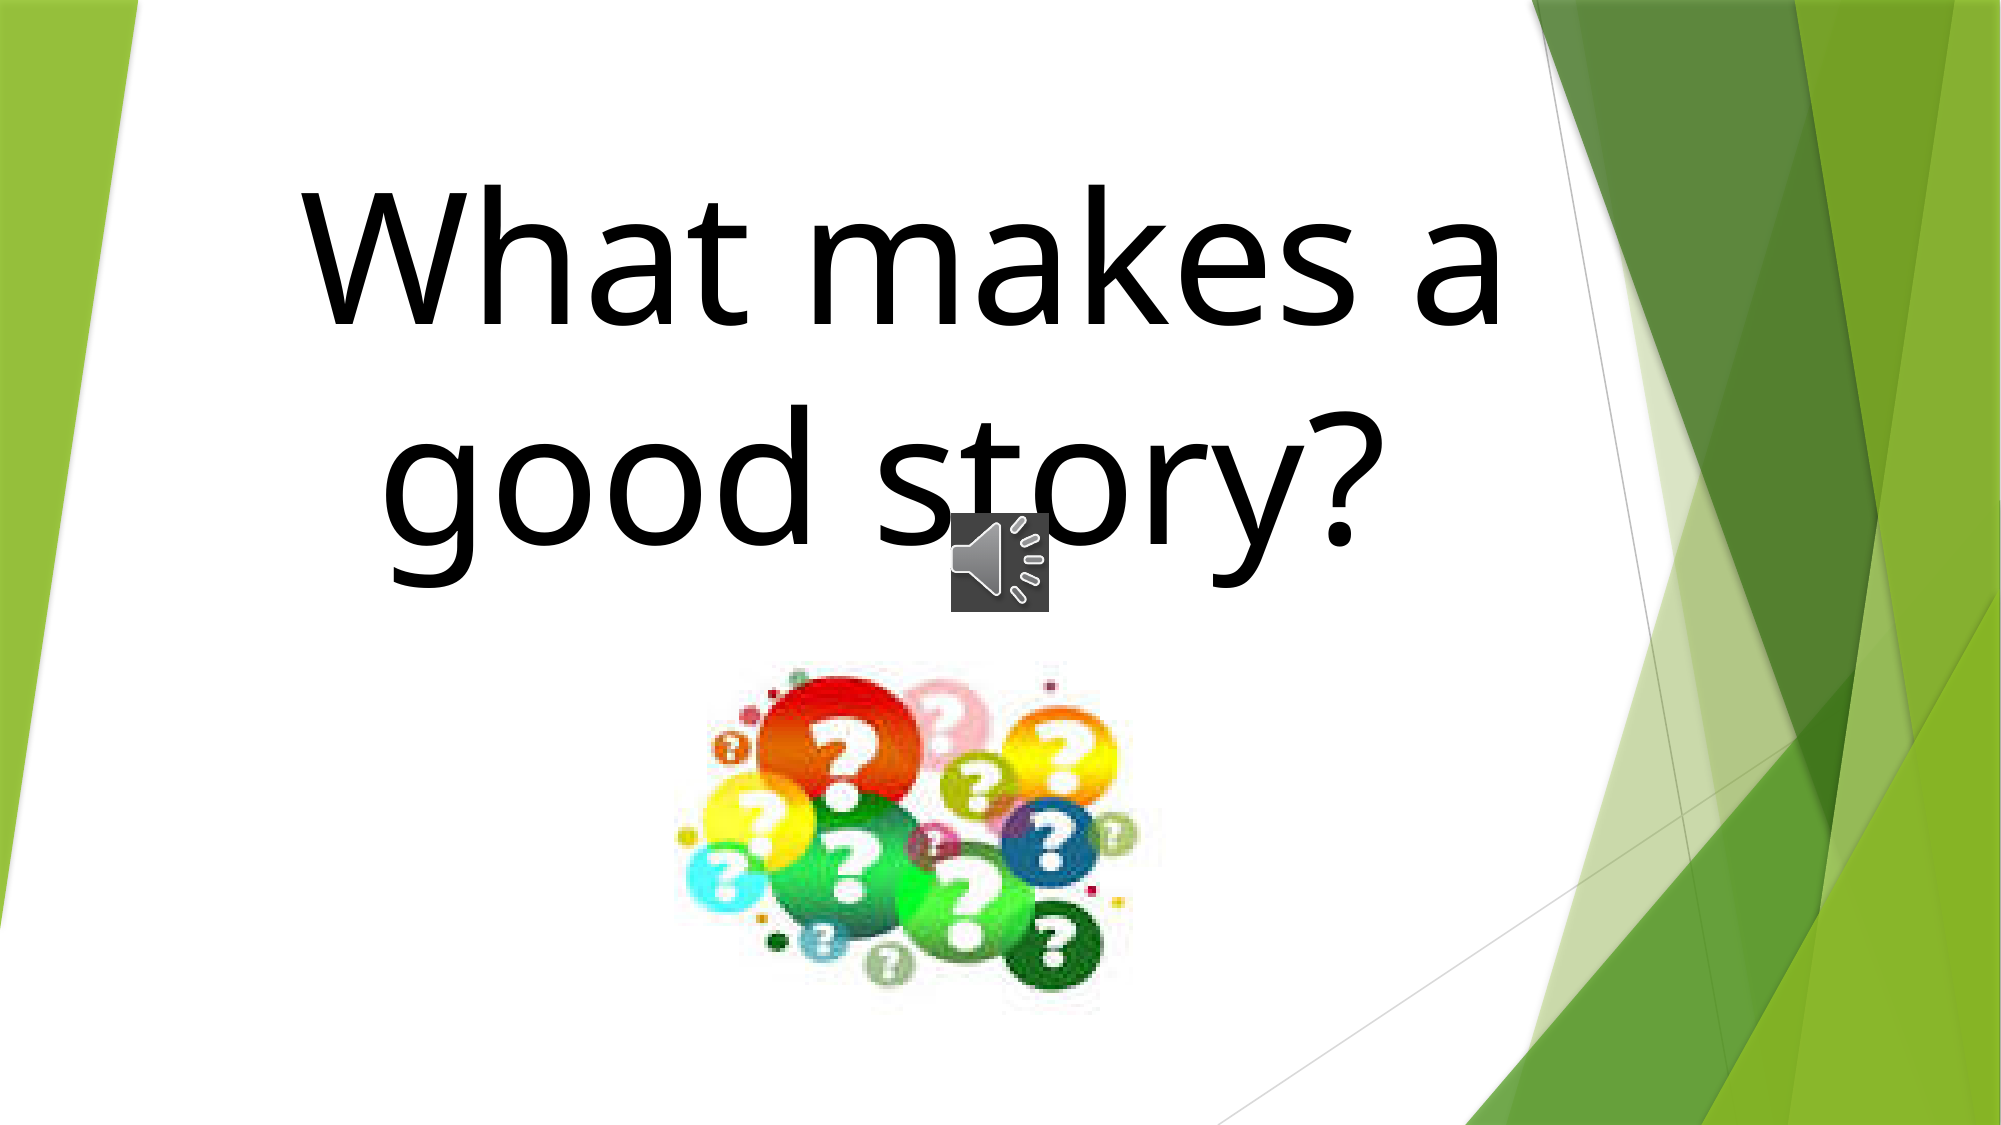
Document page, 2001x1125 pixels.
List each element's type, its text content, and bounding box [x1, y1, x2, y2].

text_box What makes a good story? [216, 133, 1597, 589]
picture [576, 631, 1240, 1030]
picture [949, 511, 1051, 613]
